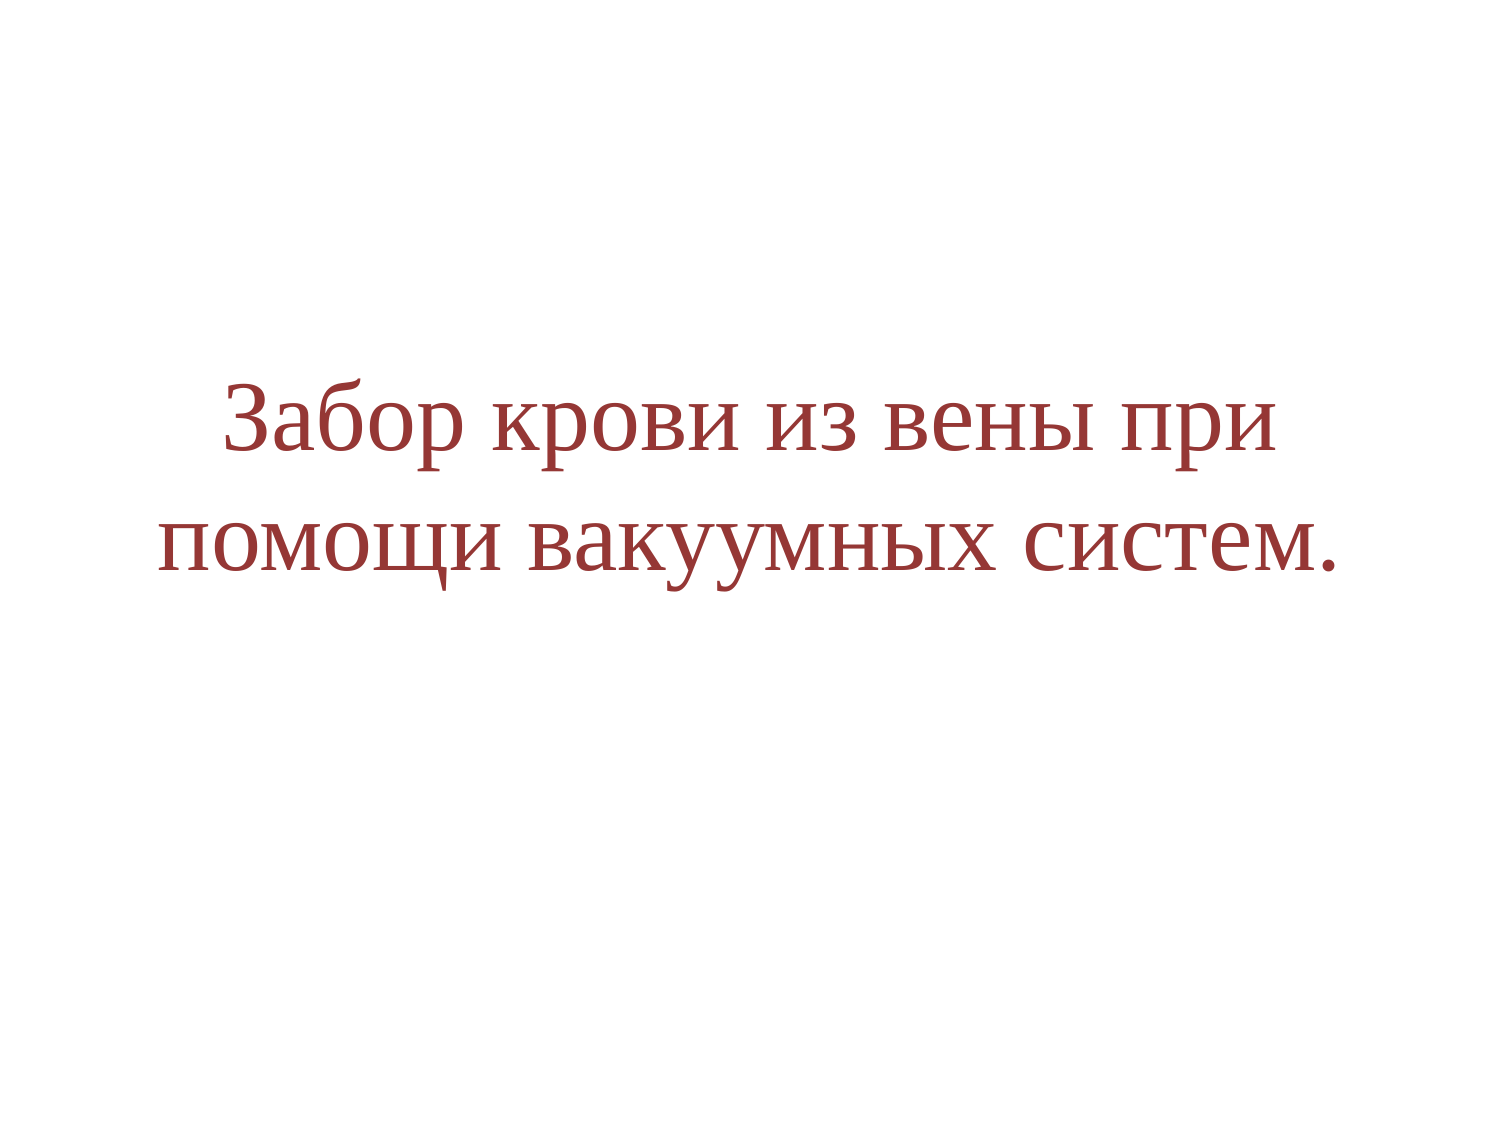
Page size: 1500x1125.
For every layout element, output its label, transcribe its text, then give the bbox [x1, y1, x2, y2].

title Забор крови из вены при помощи вакуумных систем. [112, 349, 1388, 591]
